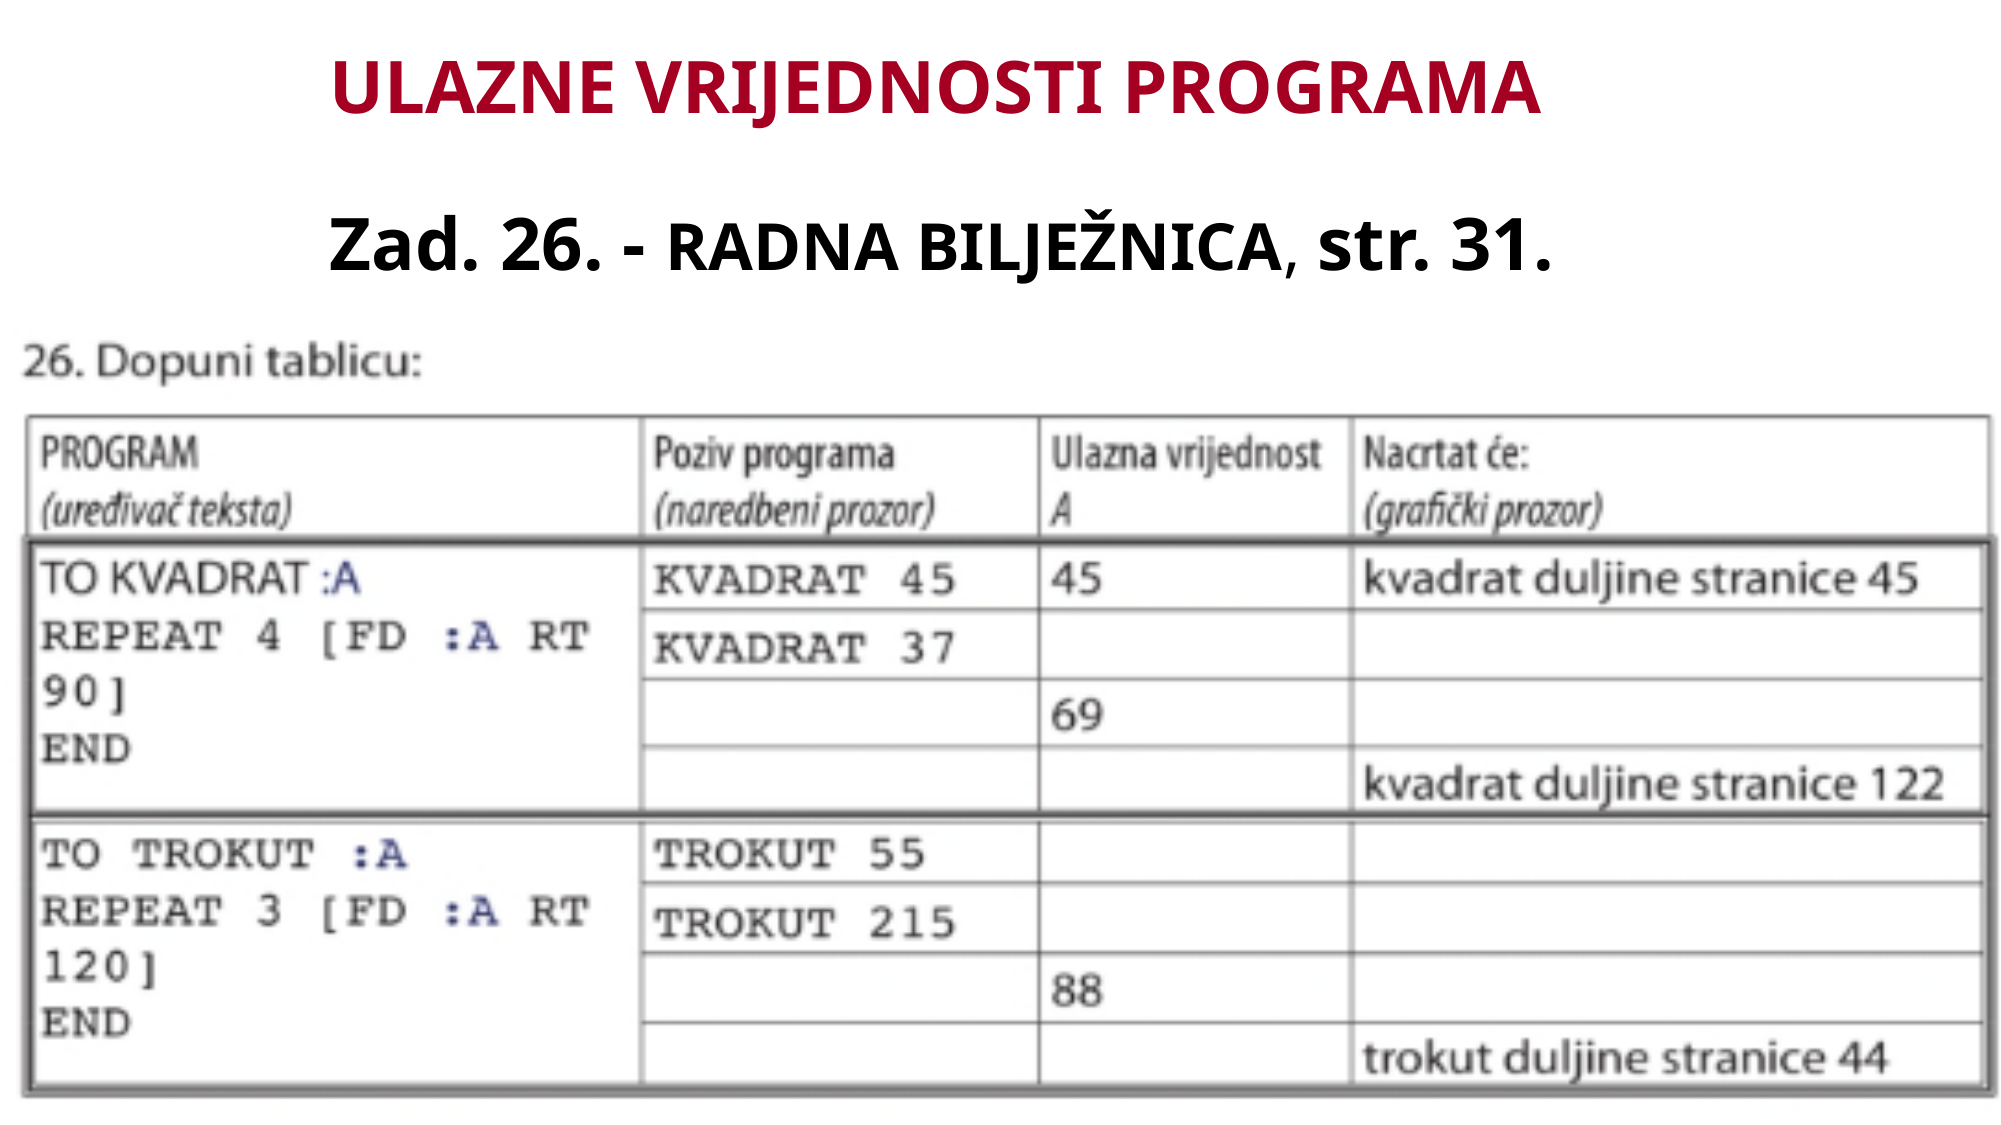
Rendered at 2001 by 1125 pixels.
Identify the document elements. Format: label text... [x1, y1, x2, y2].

title ULAZNE VRIJEDNOSTI PROGRAMA Zad. 26. - RADNA BILJEŽNICA, str. 31. [314, 43, 2000, 294]
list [3, 322, 2000, 1125]
